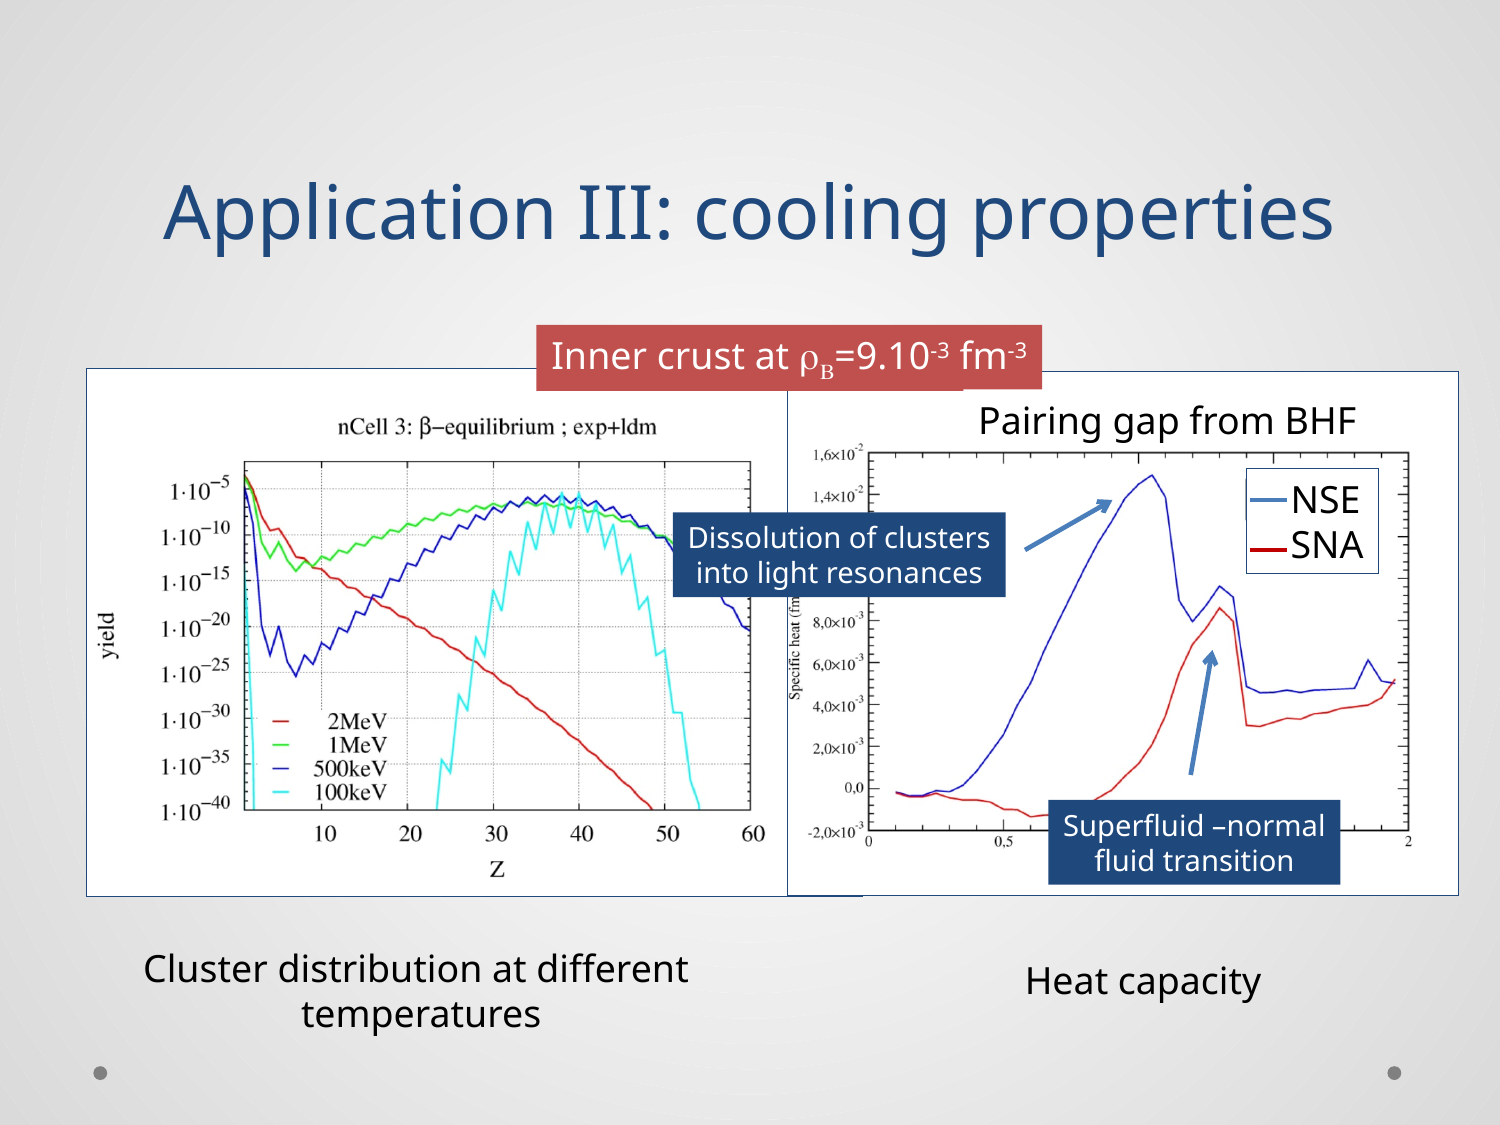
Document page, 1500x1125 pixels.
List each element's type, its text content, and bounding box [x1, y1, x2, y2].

text_box Cluster distribution at different temperatures [128, 937, 715, 1043]
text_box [1190, 649, 1213, 776]
text_box Dissolution of clusters into light resonances [743, 512, 855, 598]
text_box Inner crust at rB=9.10-3 fm-3 [743, 324, 855, 391]
picture [1386, 372, 1458, 895]
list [210, 244, 739, 1021]
text_box Heat capacity [1010, 978, 1277, 1010]
title Application III: cooling properties [75, 0, 1425, 263]
picture [788, 598, 860, 895]
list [860, 297, 1386, 970]
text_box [1024, 499, 1113, 551]
picture [739, 598, 787, 896]
picture [87, 369, 210, 896]
picture [788, 391, 860, 512]
picture [739, 391, 787, 512]
